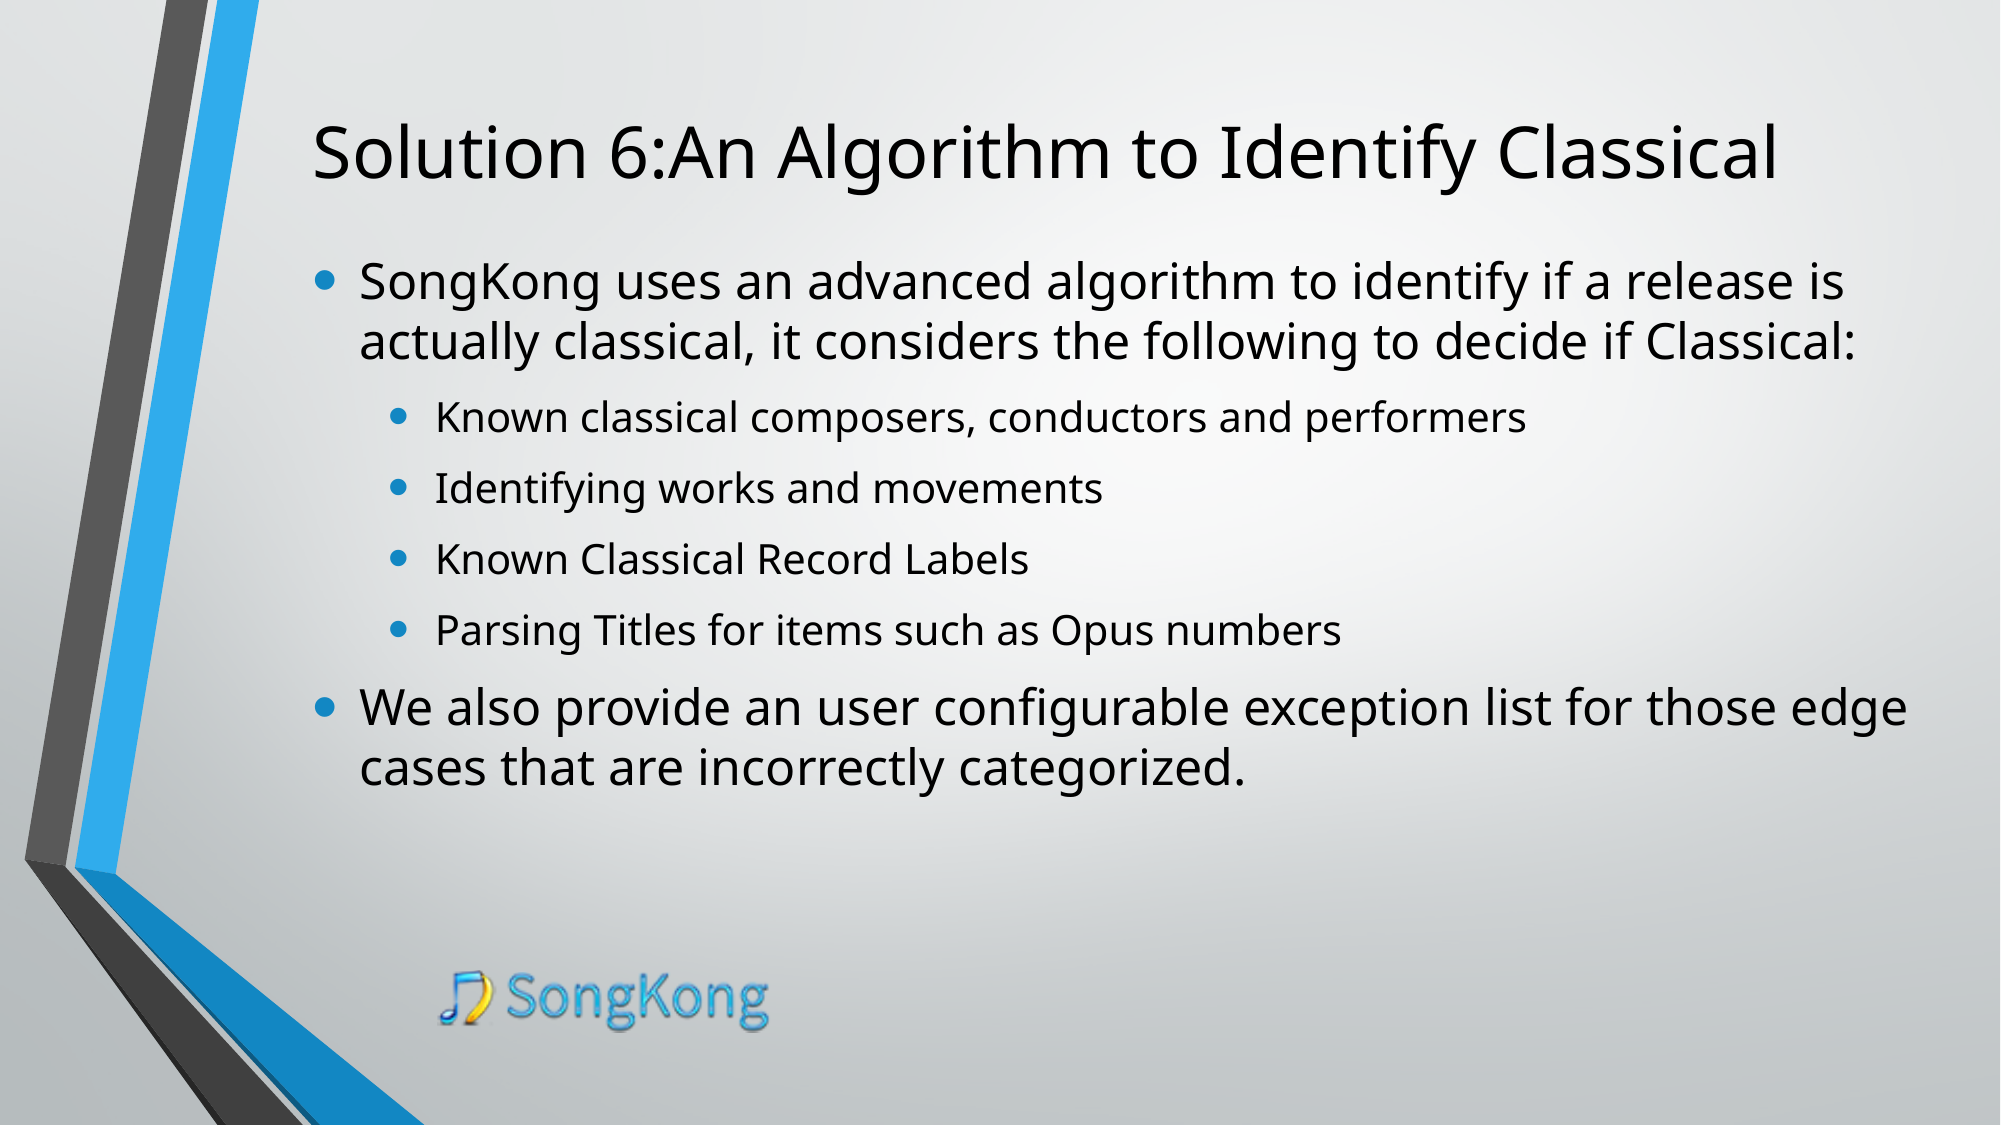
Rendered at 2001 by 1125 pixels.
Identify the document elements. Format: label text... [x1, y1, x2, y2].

title Solution 6:An Algorithm to Identify Classical [297, 98, 1867, 201]
list SongKong uses an advanced algorithm to identify if a release is actually classical, it considers the following to decide if Classical: Known classical composers, conductors and performers Identifying works and movements Known Classical Record Labels Parsing Titles for items such as Opus numbers We also provide an user configurable exception list for those edge cases that are incorrectly categorized. [297, 201, 1942, 845]
picture [437, 970, 792, 1033]
